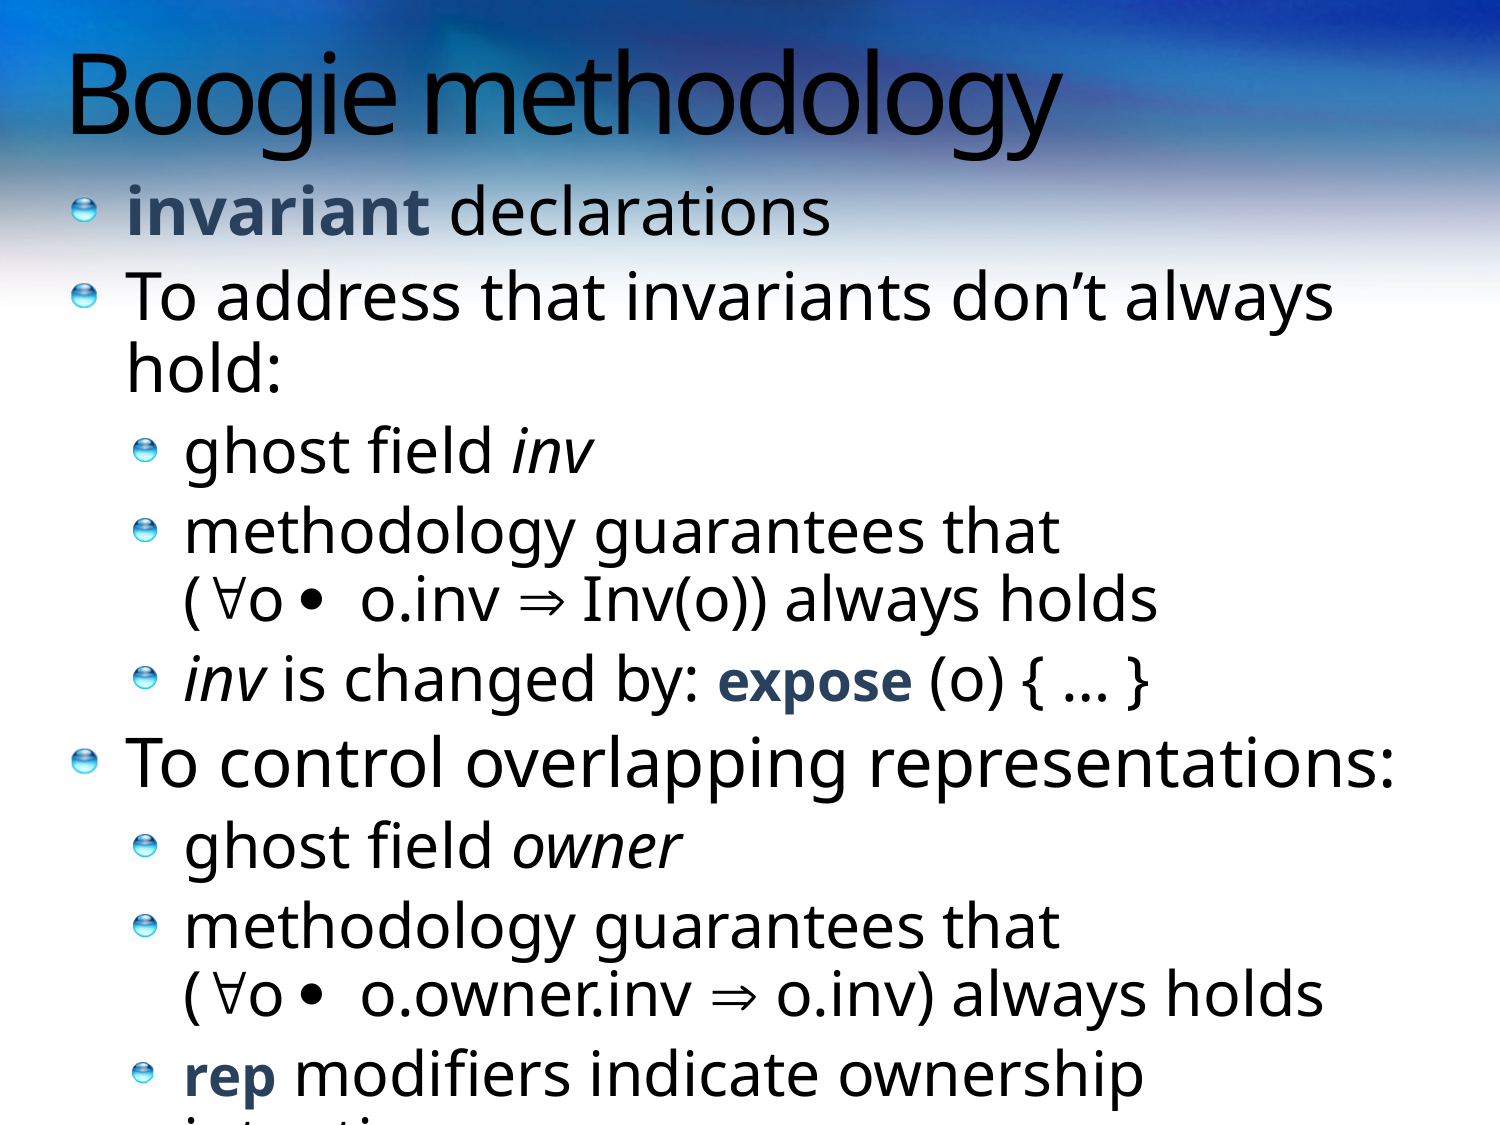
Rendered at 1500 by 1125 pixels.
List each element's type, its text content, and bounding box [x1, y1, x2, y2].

title Boogie methodology [62, 37, 1438, 162]
list invariant declarations To address that invariants don’t always hold: ghost field inv methodology guarantees that (o  o.inv  Inv(o)) always holds inv is changed by: expose (o) { … } To control overlapping representations: ghost field owner methodology guarantees that (o  o.owner.inv  o.inv) always holds rep modifiers indicate ownership intentions [62, 178, 1438, 541]
picture [0, 0, 1500, 1125]
